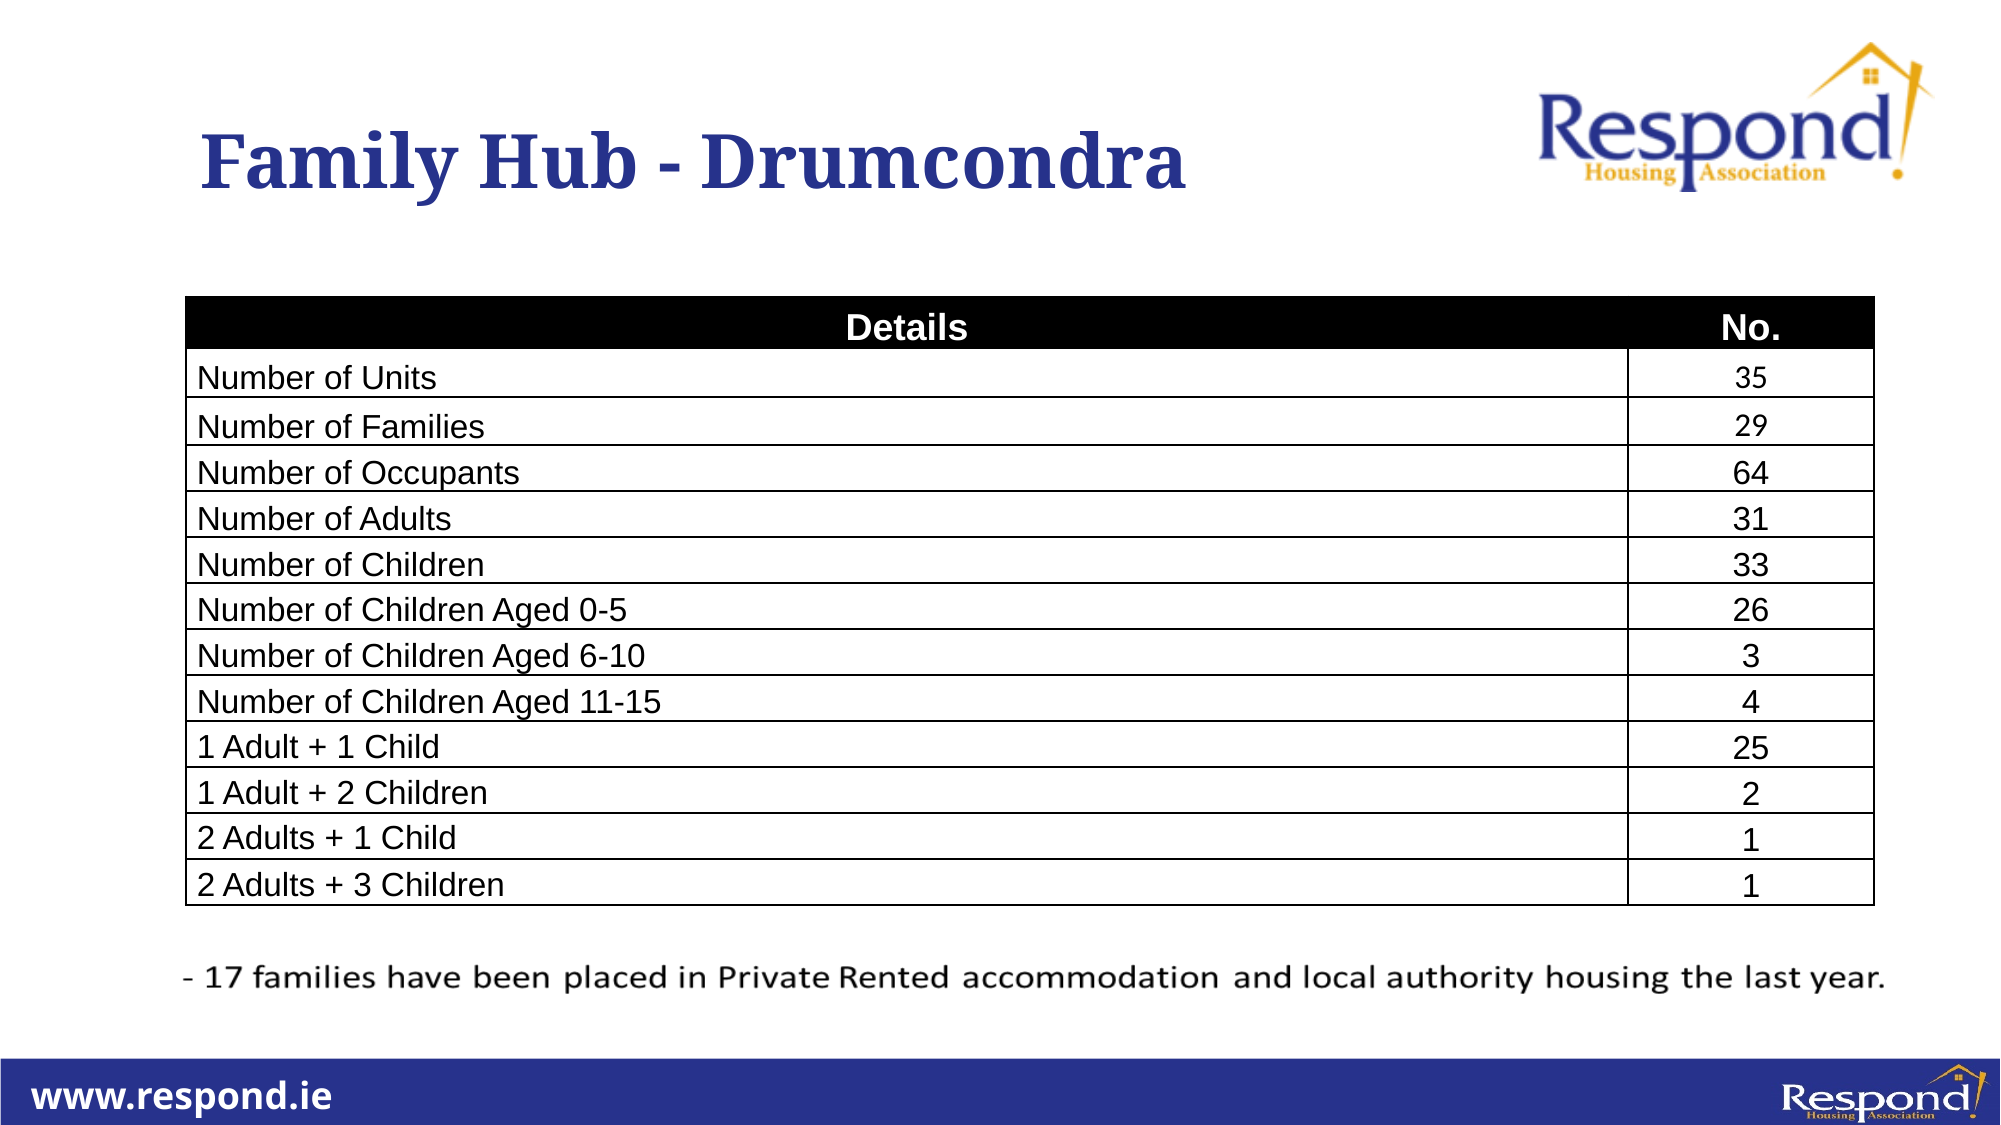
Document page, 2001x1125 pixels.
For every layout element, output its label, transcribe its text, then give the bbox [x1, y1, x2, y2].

table_cell 26 [1629, 584, 1873, 628]
table_cell 1 [1629, 860, 1873, 904]
picture [158, 946, 1910, 1017]
picture [1771, 1060, 2000, 1125]
table_cell 1 Adult + 2 Children [187, 768, 1627, 812]
table_cell Number of Units [187, 349, 1627, 396]
table_cell 2 Adults + 3 Children [187, 860, 1627, 904]
table_cell 29 [1629, 398, 1873, 444]
text_box Family Hub - Drumcondra [185, 0, 2000, 622]
table_cell 4 [1629, 676, 1873, 720]
table_cell 35 [1629, 349, 1873, 396]
table_cell 31 [1629, 492, 1873, 536]
table_cell Number of Children [187, 538, 1627, 582]
table_cell 1 [1629, 814, 1873, 858]
table_cell Number of Occupants [187, 446, 1627, 490]
table_cell 25 [1629, 722, 1873, 766]
table_cell Number of Adults [187, 492, 1627, 536]
table_cell 1 Adult + 1 Child [187, 722, 1627, 766]
table_cell Number of Families [187, 398, 1627, 444]
table_cell 2 Adults + 1 Child [187, 814, 1627, 858]
text_box www.respond.ie [15, 1064, 1668, 1125]
table_header No. [1629, 297, 1873, 347]
table_cell 64 [1629, 446, 1873, 490]
table_cell 3 [1629, 630, 1873, 674]
table_header Details [187, 297, 1627, 347]
picture [1536, 42, 1935, 192]
table_cell 33 [1629, 538, 1873, 582]
table_cell Number of Children Aged 6-10 [187, 630, 1627, 674]
table_cell Number of Children Aged 11-15 [187, 676, 1627, 720]
table_cell Number of Children Aged 0-5 [187, 584, 1627, 628]
table_cell 2 [1629, 768, 1873, 812]
